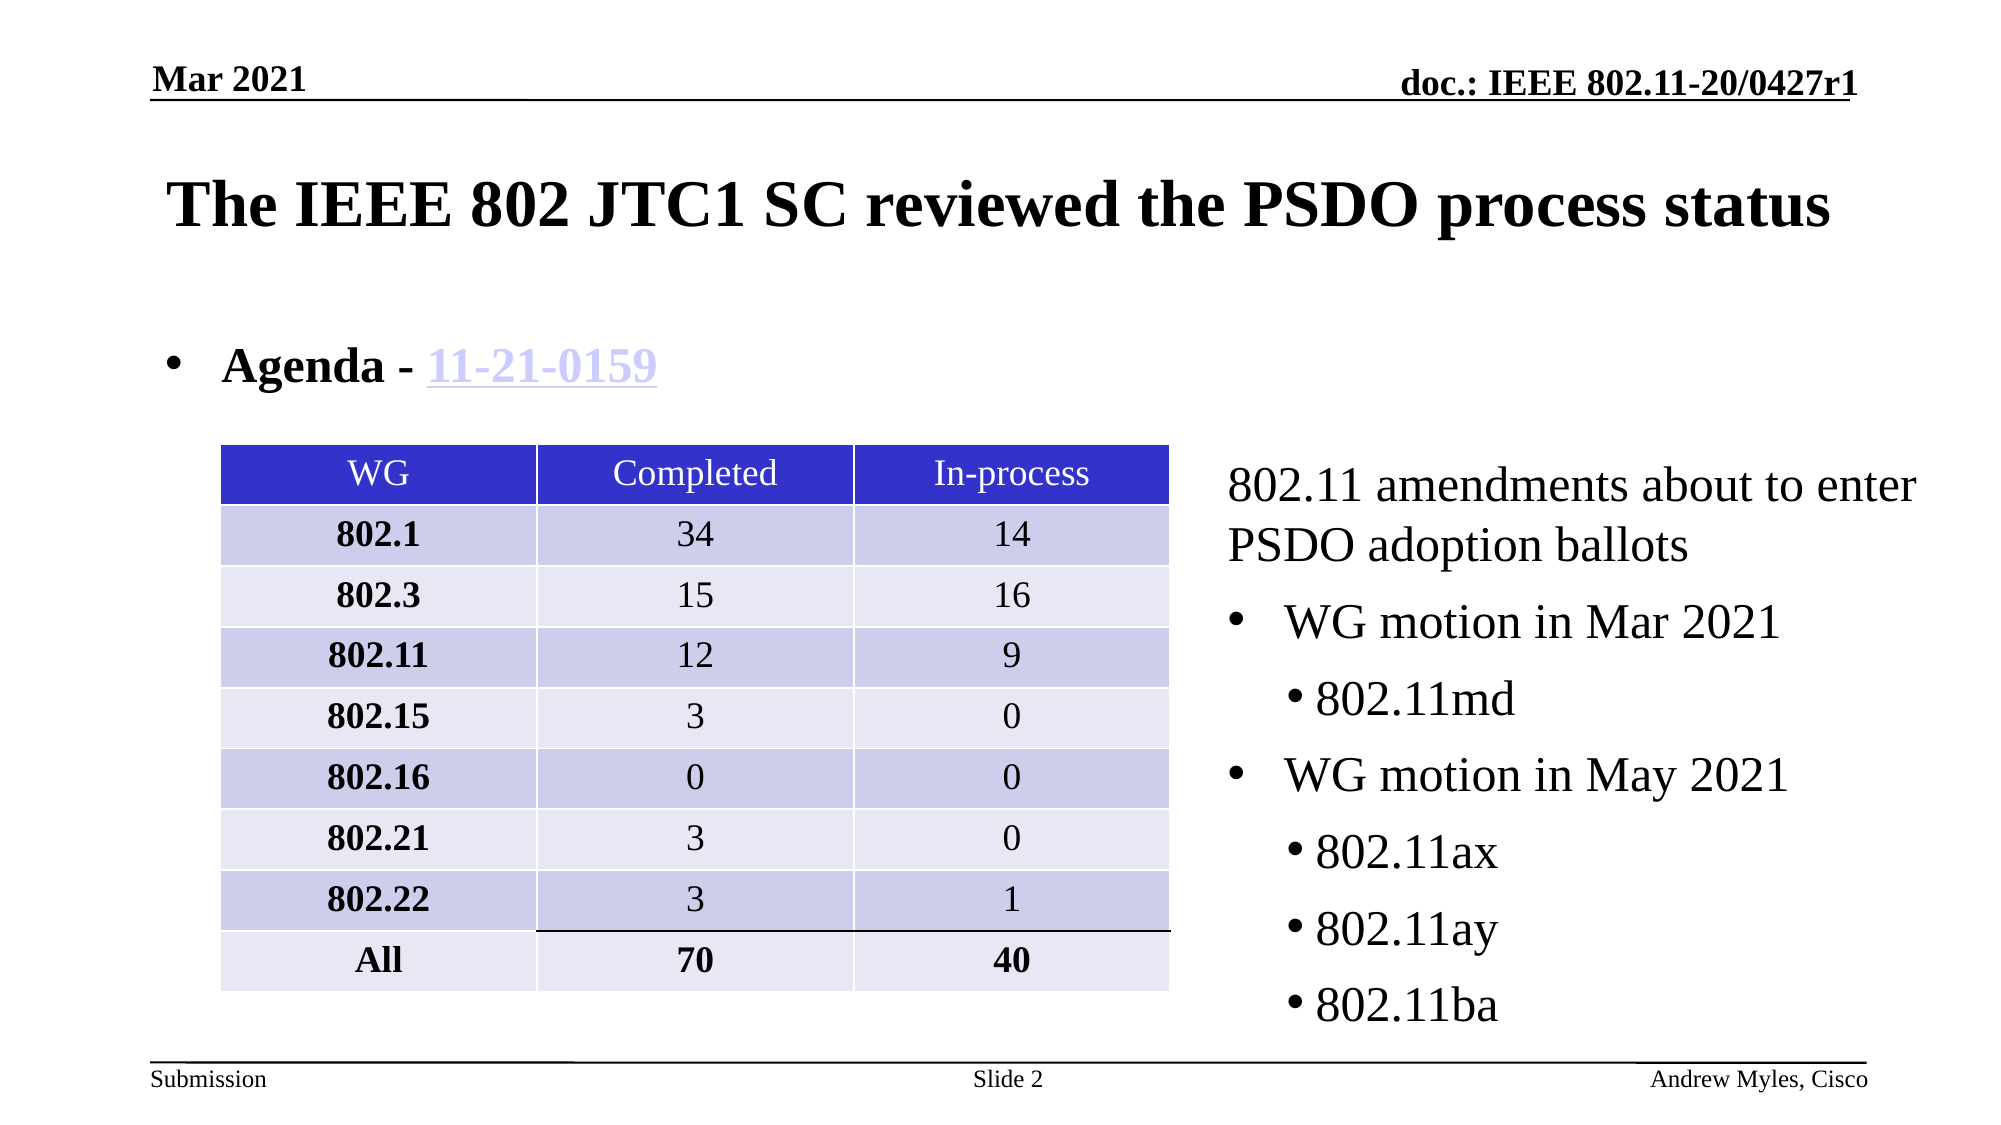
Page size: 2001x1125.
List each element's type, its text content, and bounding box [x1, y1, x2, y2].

table_cell 802.16 [221, 749, 536, 808]
table_cell 3 [538, 689, 853, 748]
table_cell 14 [855, 506, 1169, 565]
table_cell 802.11 [221, 628, 536, 687]
list Agenda - 11-21-0159 [149, 324, 1850, 1000]
table_cell 40 [855, 932, 1169, 991]
table_cell 1 [855, 871, 1169, 930]
table_cell 802.1 [221, 506, 536, 565]
table_cell 3 [538, 871, 853, 930]
table_cell 9 [855, 628, 1169, 687]
footer Andrew Myles, Cisco [1171, 1061, 1869, 1093]
table_cell 802.15 [221, 689, 536, 748]
table_cell 12 [538, 628, 853, 687]
table_header In-process [855, 445, 1169, 504]
table_cell 802.22 [221, 871, 536, 930]
table_cell 0 [855, 810, 1169, 869]
text_box 802.11 amendments about to enter PSDO adoption ballots WG motion in Mar 2021 802.11md WG motion in May 2021 802.11ax 802.11ay 802.11ba [1212, 444, 1969, 976]
table_cell 802.3 [221, 567, 536, 626]
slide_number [152, 54, 563, 100]
table_cell 0 [538, 749, 853, 808]
slide_number Slide 2 [950, 1061, 1067, 1123]
table_cell 0 [855, 749, 1169, 808]
table_cell 16 [855, 567, 1169, 626]
table_cell 0 [855, 689, 1169, 748]
table_header WG [221, 445, 536, 504]
table_header Completed [538, 445, 853, 504]
table_cell 802.21 [221, 810, 536, 869]
title The IEEE 802 JTC1 SC reviewed the PSDO process status [149, 112, 1850, 288]
table_cell 70 [538, 932, 853, 991]
table_cell All [221, 932, 536, 991]
table_cell 15 [538, 567, 853, 626]
table_cell 3 [538, 810, 853, 869]
table_cell 34 [538, 506, 853, 565]
